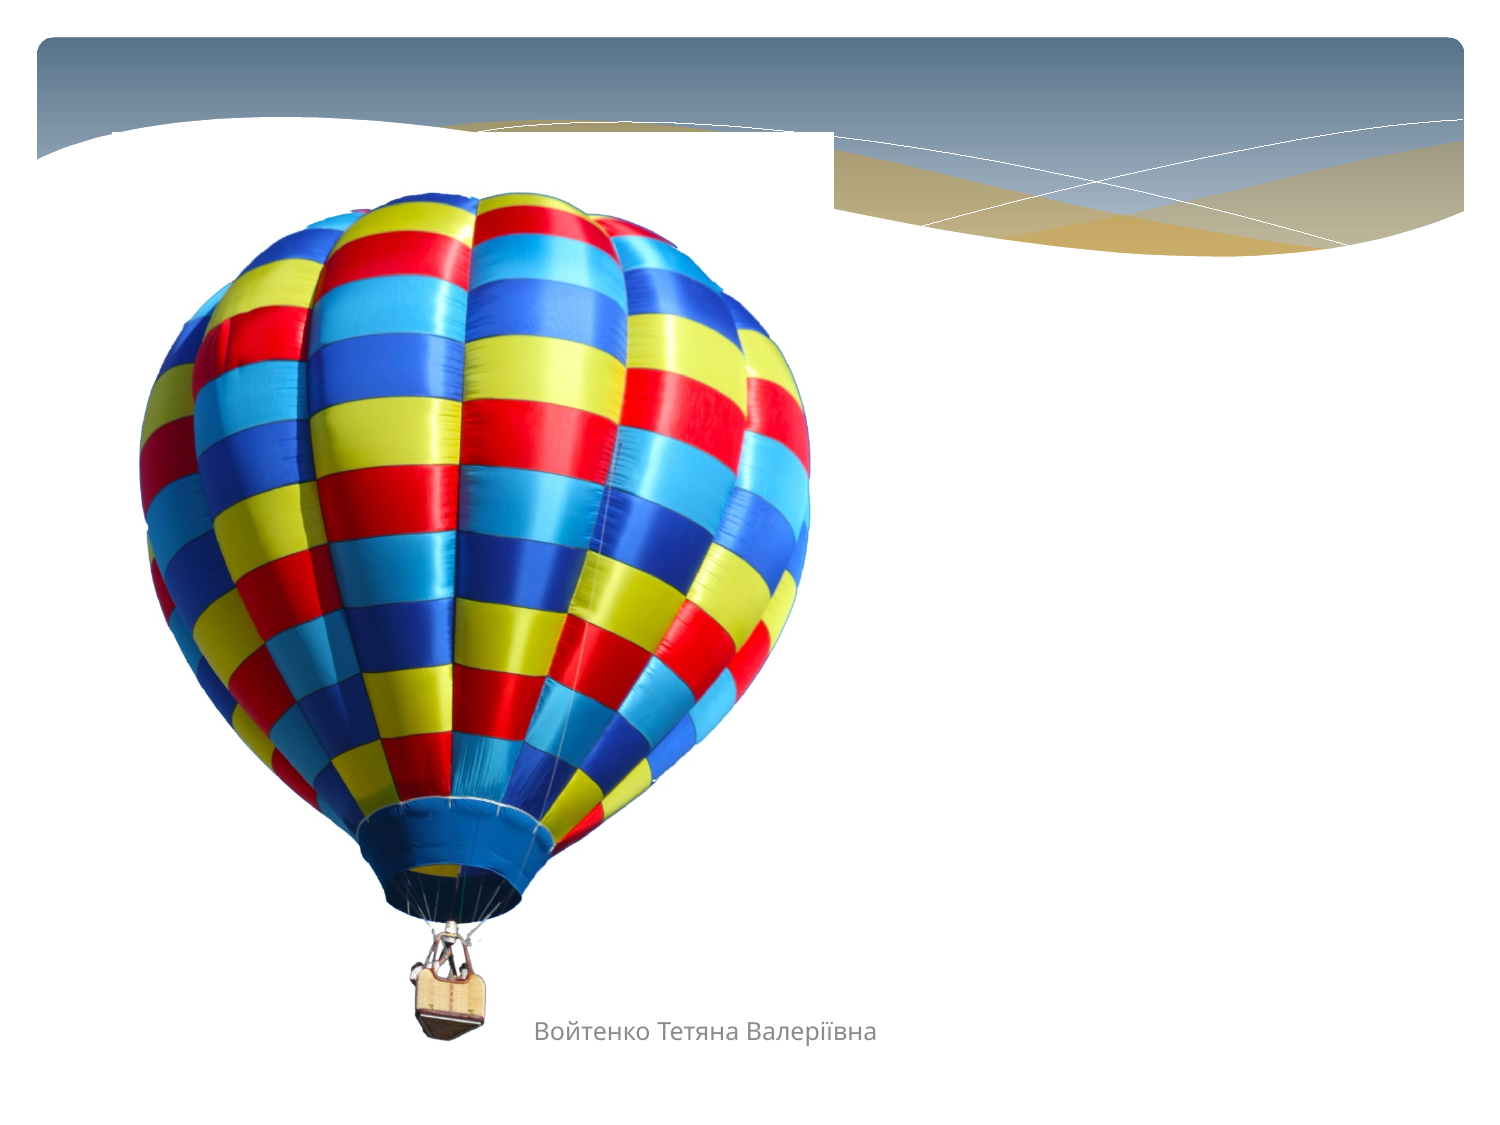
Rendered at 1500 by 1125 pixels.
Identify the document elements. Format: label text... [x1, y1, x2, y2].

picture [111, 132, 835, 1122]
text_box Войтенко Тетяна Валеріївна [840, 1008, 893, 1054]
